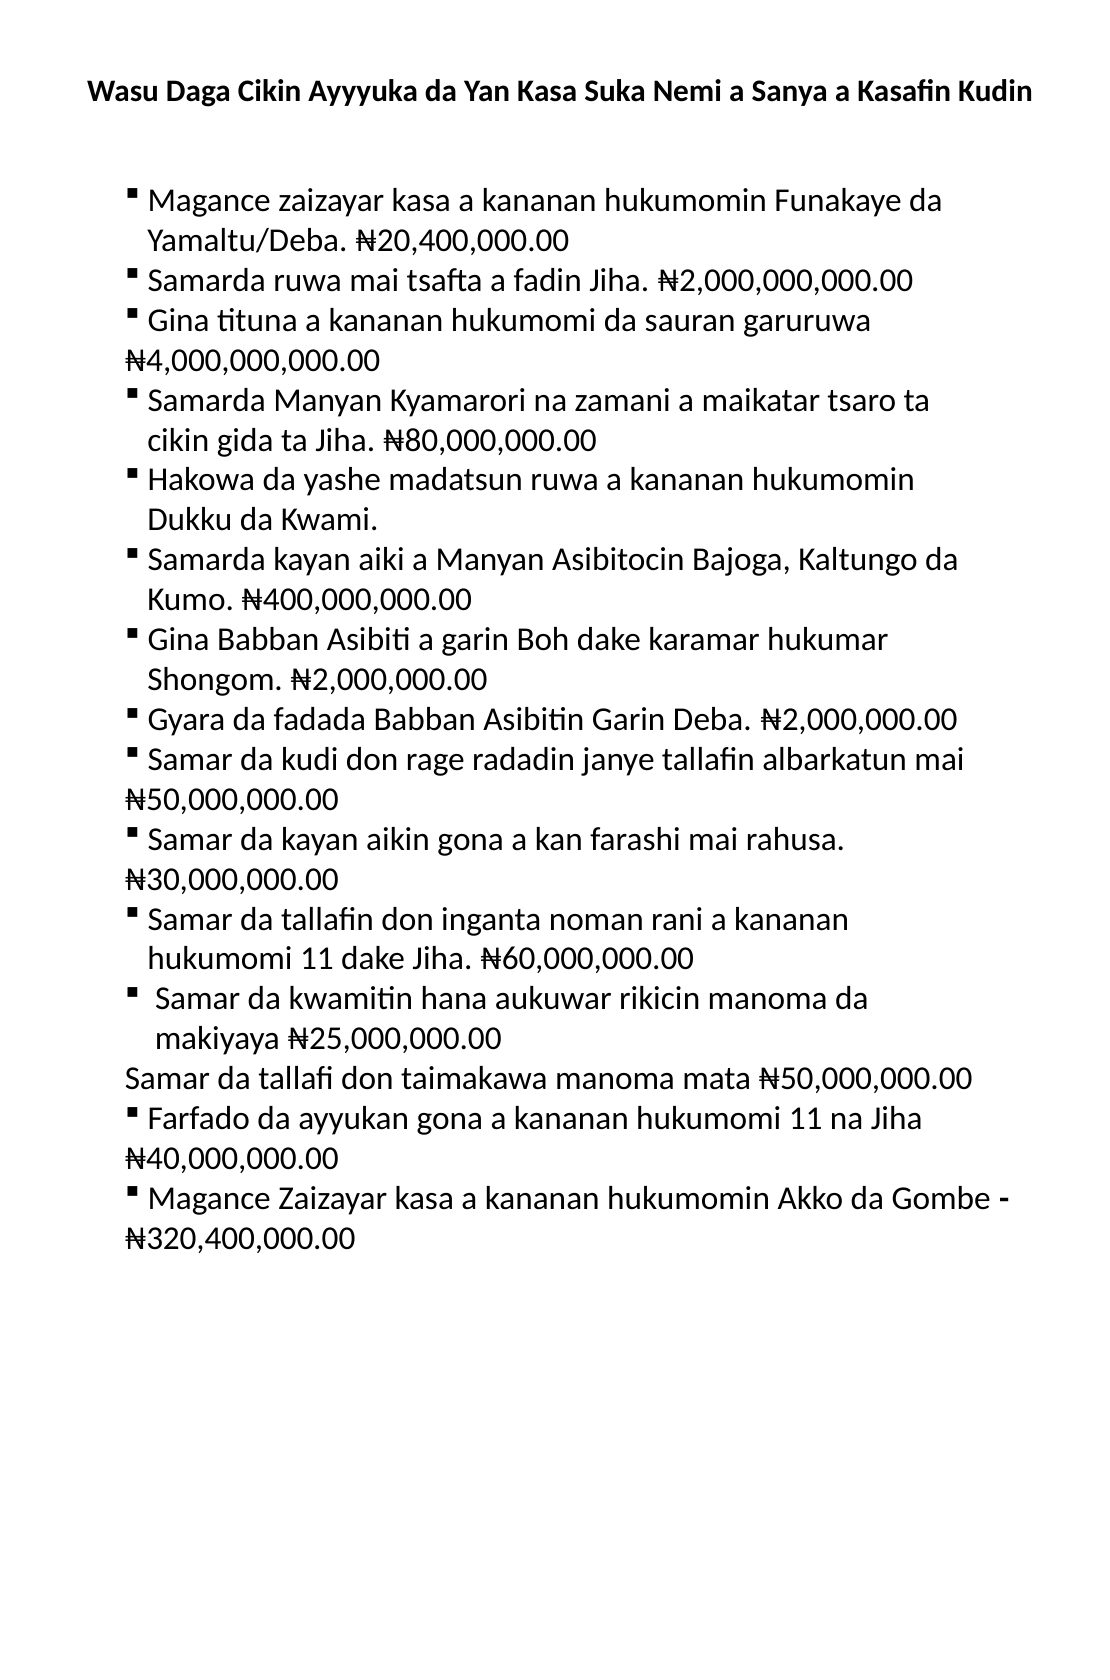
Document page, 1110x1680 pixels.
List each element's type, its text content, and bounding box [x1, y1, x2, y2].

text_box Wasu Daga Cikin Ayyyuka da Yan Kasa Suka Nemi a Sanya a Kasafin Kudin [72, 62, 1110, 115]
text_box Magance zaizayar kasa a kananan hukumomin Funakaye da Yamaltu/Deba. ₦20,400,000.00 Samarda ruwa mai tsafta a fadin Jiha. ₦2,000,000,000.00 Gina tituna a kananan hukumomi da sauran garuruwa ₦4,000,000,000.00 Samarda Manyan Kyamarori na zamani a maikatar tsaro ta cikin gida ta Jiha. ₦80,000,000.00 Hakowa da yashe madatsun ruwa a kananan hukumomin Dukku da Kwami. Samarda kayan aiki a Manyan Asibitocin Bajoga, Kaltungo da Kumo. ₦400,000,000.00 Gina Babban Asibiti a garin Boh dake karamar hukumar Shongom. ₦2,000,000.00 Gyara da fadada Babban Asibitin Garin Deba. ₦2,000,000.00 Samar da kudi don rage radadin janye tallafin albarkatun mai ₦50,000,000.00 Samar da kayan aikin gona a kan farashi mai rahusa. ₦30,000,000.00 Samar da tallafin don inganta noman rani a kananan hukumomi 11 dake Jiha. ₦60,000,000.00 Samar da kwamitin hana aukuwar rikicin manoma da makiyaya ₦25,000,000.00 Samar da tallafi don taimakawa manoma mata ₦50,000,000.00 Farfado da ayyukan gona a kananan hukumomi 11 na Jiha ₦40,000,000.00 Magance Zaizayar kasa a kananan hukumomin Akko da Gombe - ₦320,400,000.00 [109, 130, 1064, 1304]
